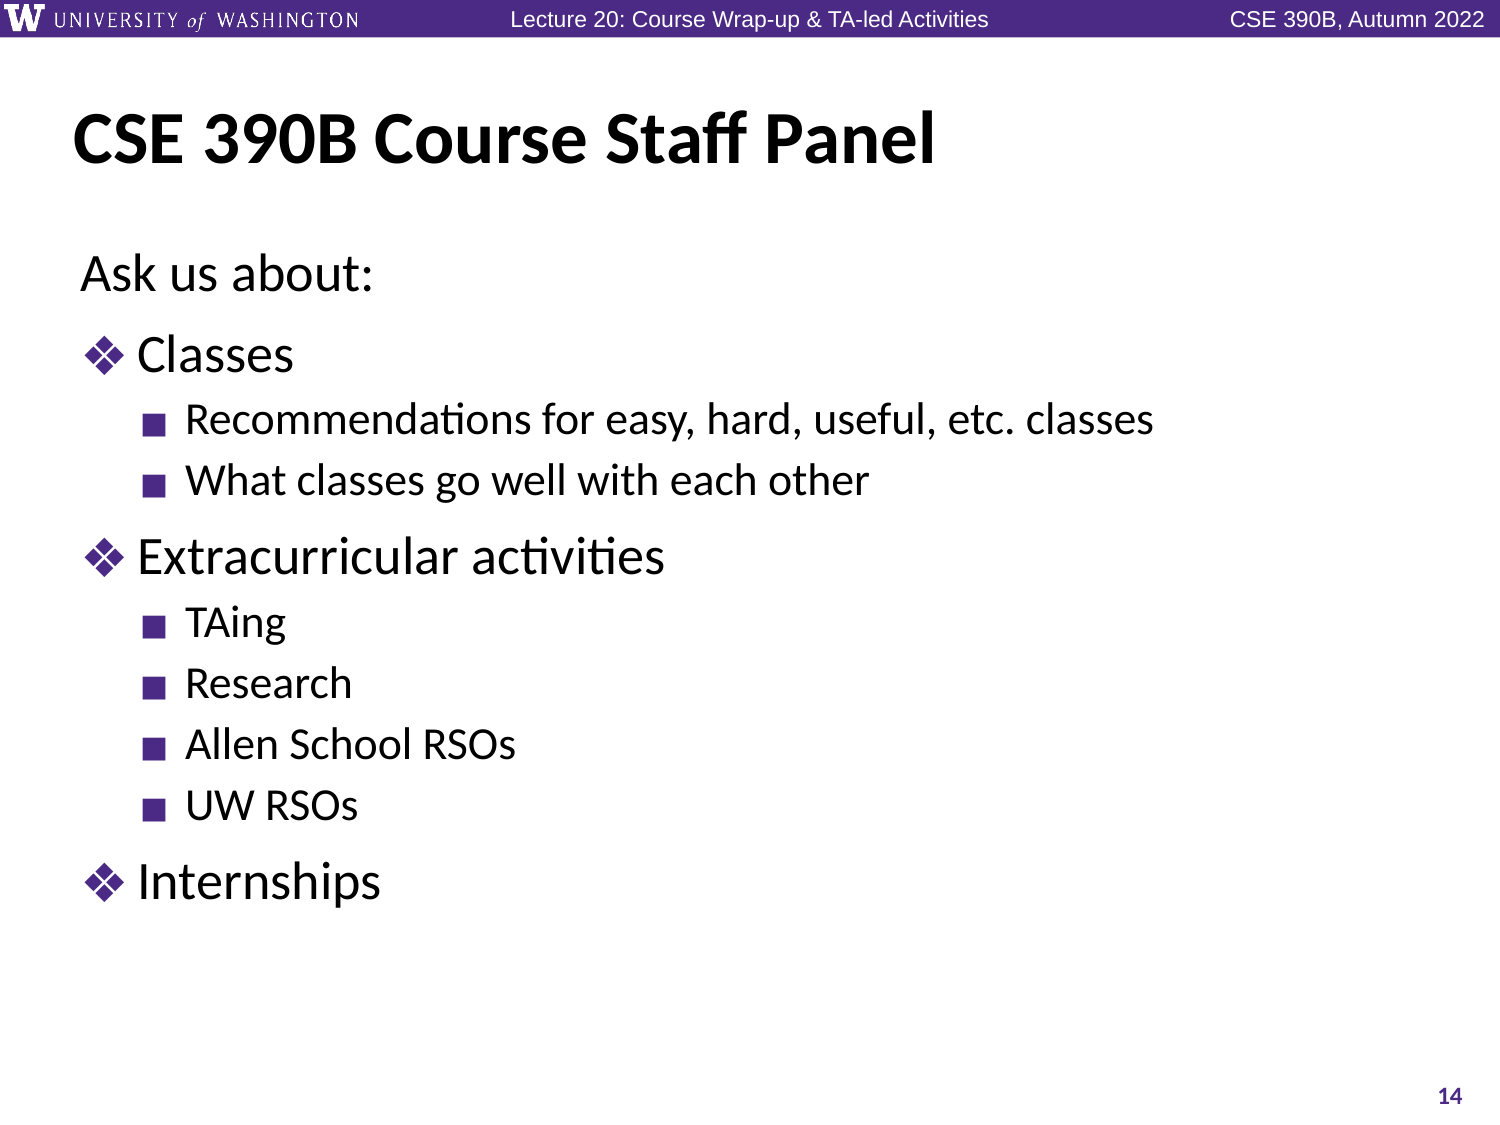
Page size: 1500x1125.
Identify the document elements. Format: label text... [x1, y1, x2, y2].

picture [4, 4, 358, 32]
slide_number 14 [1400, 1065, 1500, 1125]
list Ask us about: Classes Recommendations for easy, hard, useful, etc. classes What classes go well with each other Extracurricular activities TAing Research Allen School RSOs UW RSOs Internships [65, 223, 1438, 1040]
title CSE 390B Course Staff Panel [58, 71, 1438, 197]
